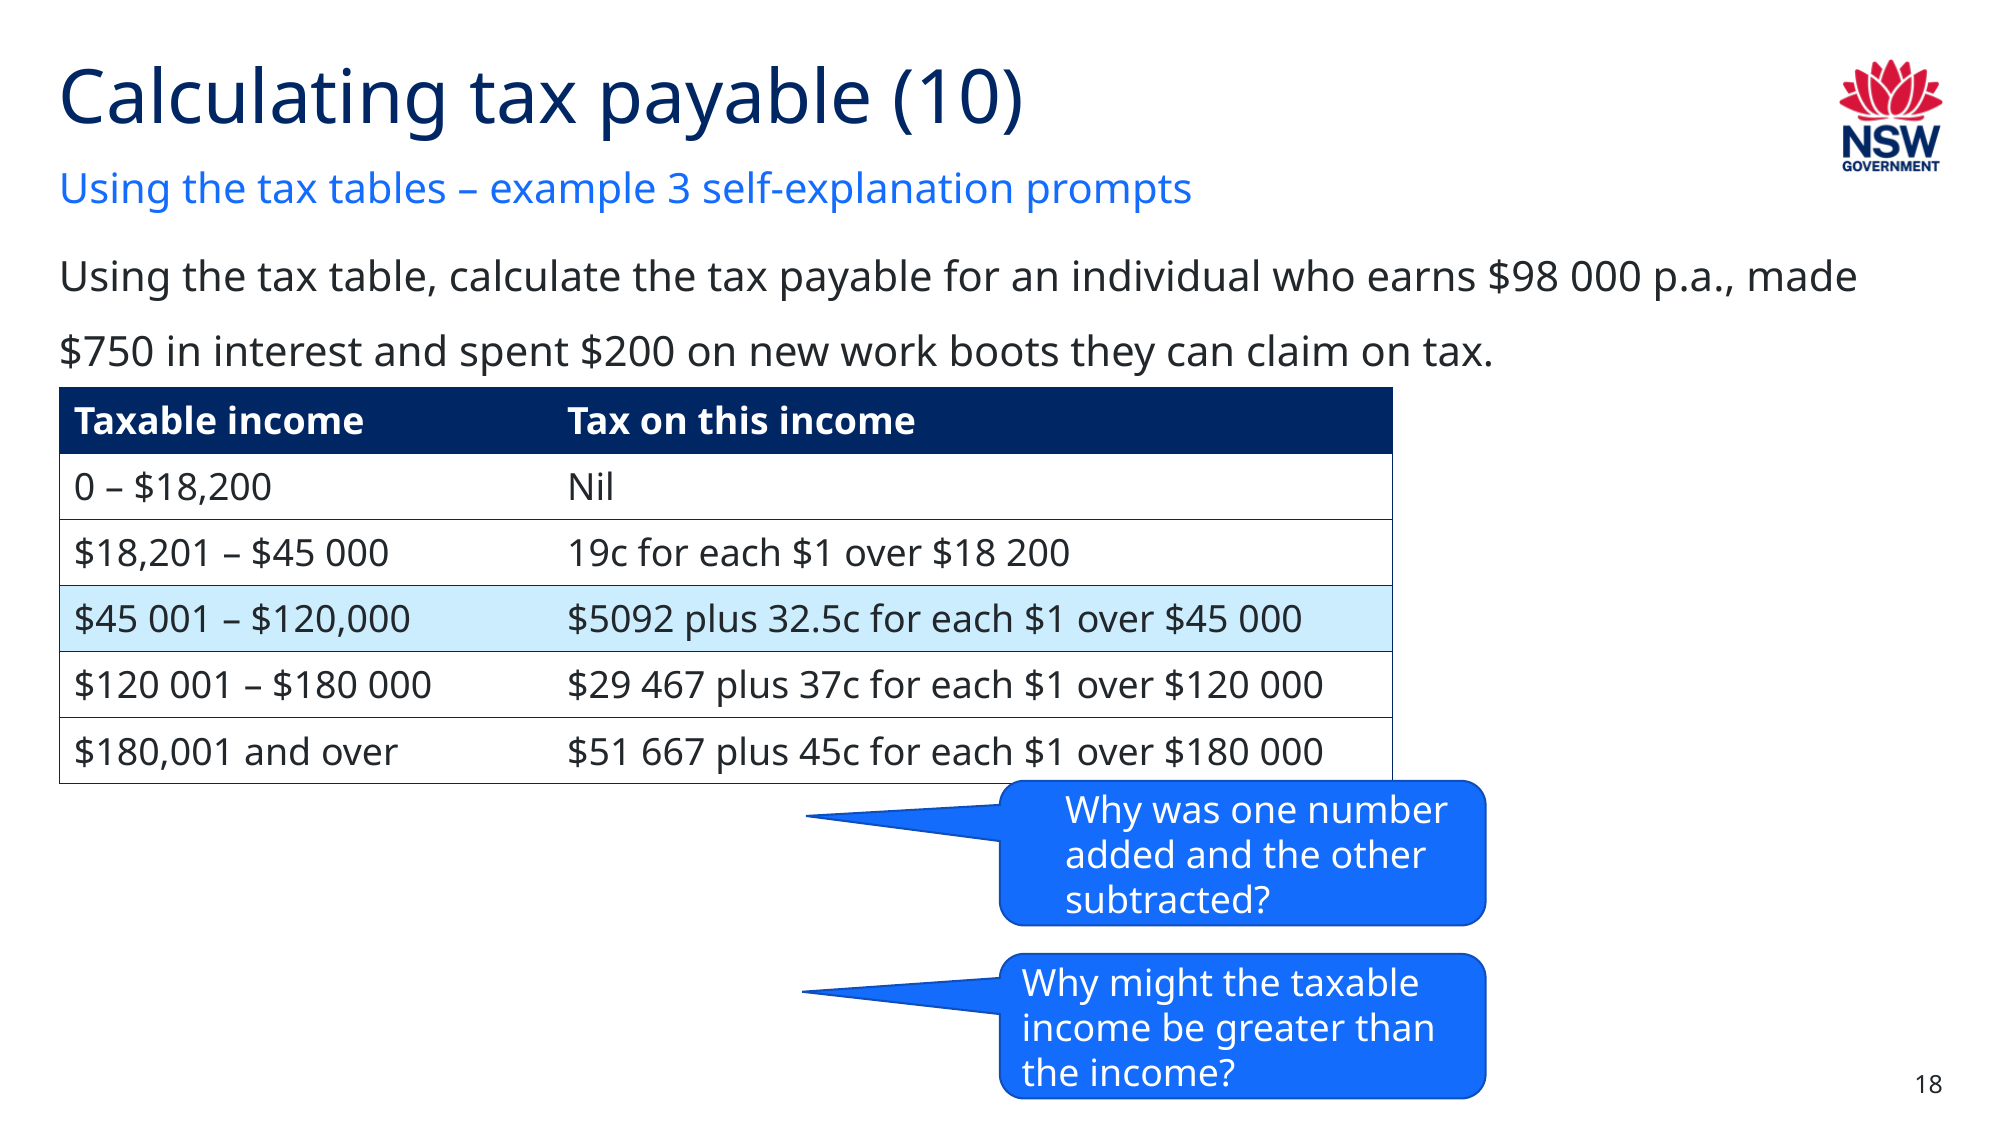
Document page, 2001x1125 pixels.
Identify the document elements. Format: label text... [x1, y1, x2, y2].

table_cell $51 667 plus 45c for each $1 over $180 000 [552, 718, 1392, 783]
table_cell $18,201 – $45 000 [60, 520, 552, 585]
picture [1839, 59, 1943, 172]
table_cell $29 467 plus 37c for each $1 over $120 000 [552, 652, 1392, 717]
table_cell $180,001 and over [60, 718, 552, 783]
title Calculating tax payable (10) [59, 59, 1713, 149]
table_cell 19c for each $1 over $18 200 [552, 520, 1392, 585]
slide_number 18 [1824, 1068, 1943, 1099]
table_header Tax on this income [552, 388, 1392, 453]
table_header Taxable income [60, 388, 552, 453]
table_cell $45 001 – $120,000 [60, 586, 552, 651]
table_cell $120 001 – $180 000 [60, 652, 552, 717]
text_box Why was one number added and the other subtracted? [805, 779, 1487, 927]
table_cell 0 – $18,200 [60, 454, 552, 519]
table_cell Nil [552, 454, 1392, 519]
text_box Why might the taxable income be greater than the income? [802, 952, 1487, 1100]
list Using the tax tables – example 3 self-explanation prompts [59, 161, 1713, 212]
list Using the tax table, calculate the tax payable for an individual who earns $98 000 p.a., made $750 in interest and spent $200 on new work boots they can claim on tax. [59, 224, 1943, 315]
table_cell $5092 plus 32.5c for each $1 over $45 000 [552, 586, 1392, 651]
